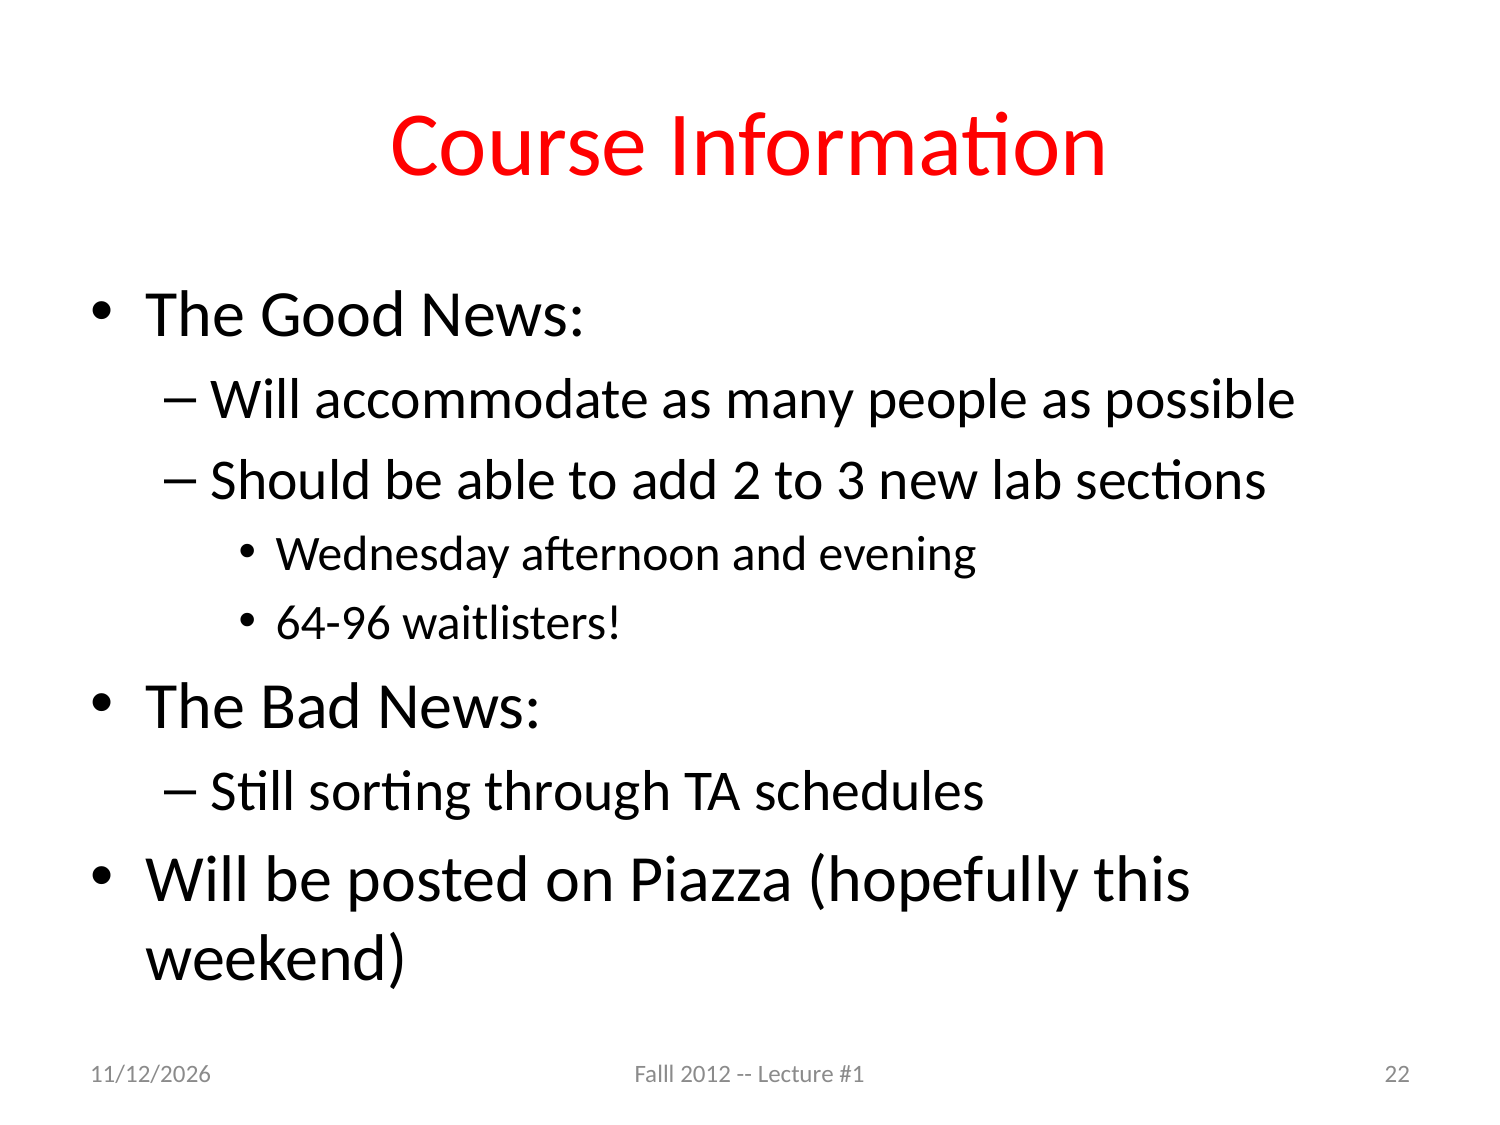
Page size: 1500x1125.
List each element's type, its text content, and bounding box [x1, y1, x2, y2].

footer Falll 2012 -- Lecture #1 [512, 1042, 988, 1103]
slide_number 22 [1074, 1042, 1425, 1103]
title Course Information [75, 45, 1425, 233]
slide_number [75, 1042, 425, 1103]
list The Good News: Will accommodate as many people as possible Should be able to add 2 to 3 new lab sections Wednesday afternoon and evening 64-96 waitlisters! The Bad News: Still sorting through TA schedules Will be posted on Piazza (hopefully this weekend) [75, 262, 1425, 1005]
